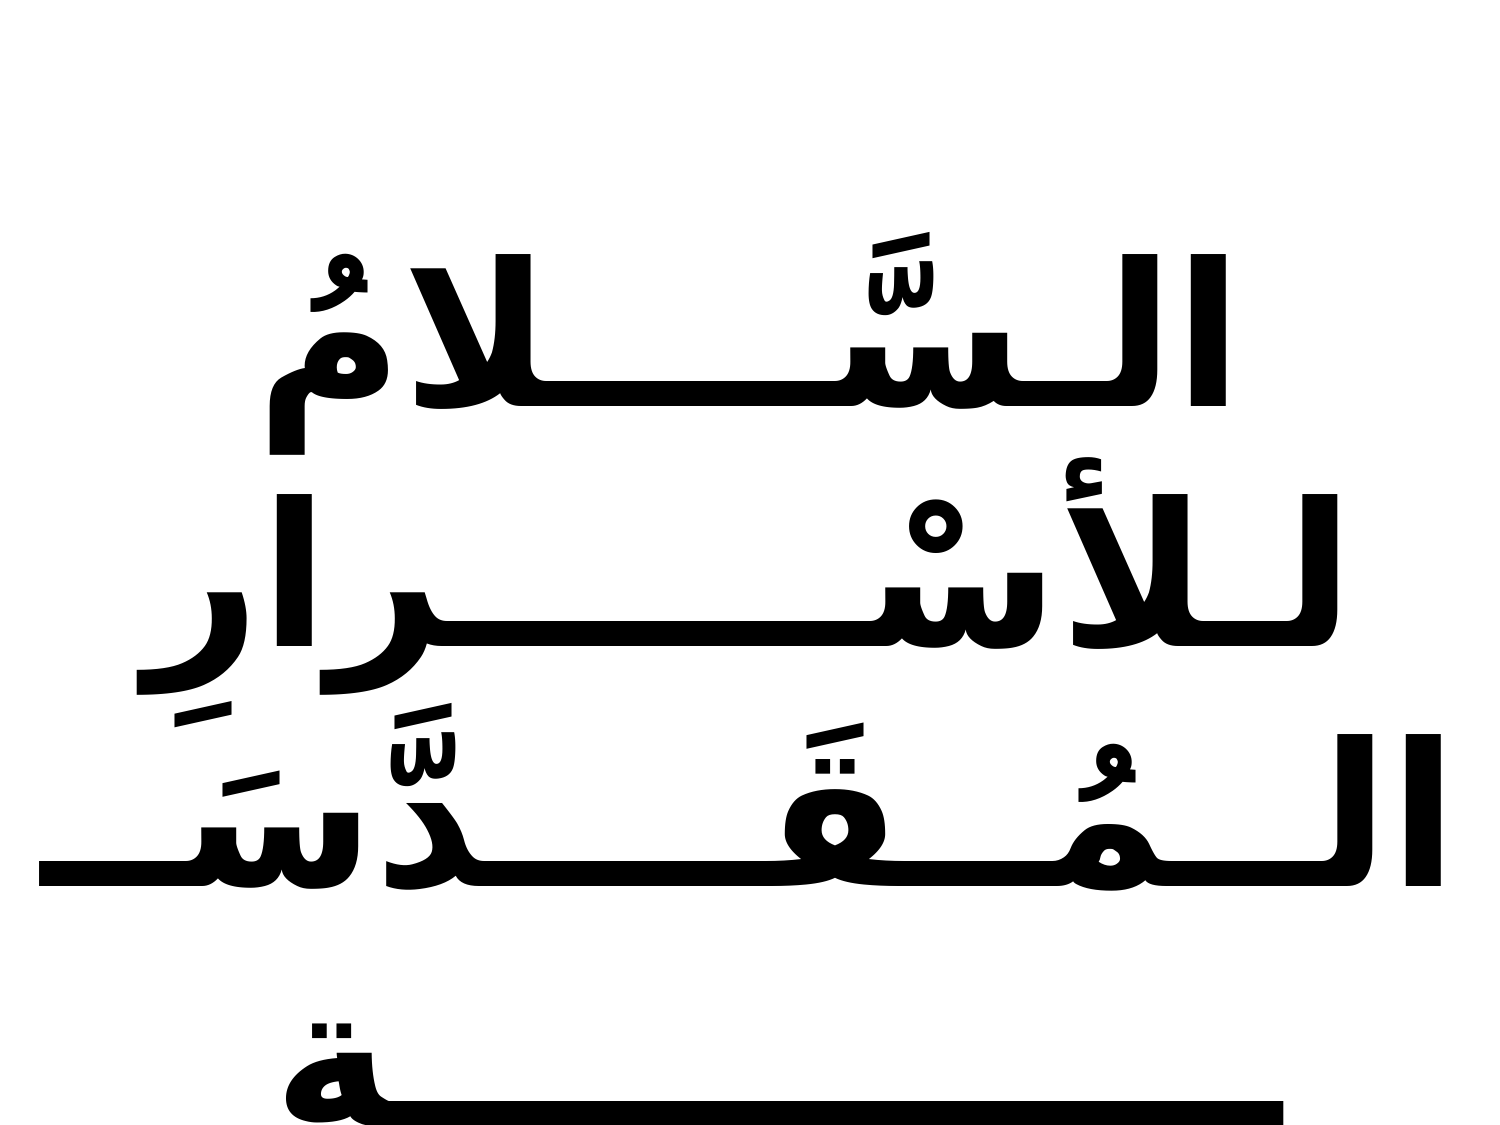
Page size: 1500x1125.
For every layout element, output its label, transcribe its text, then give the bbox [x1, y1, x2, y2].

text_box الـسَّــــلامُ لـلأسْــــــرارِ الــمُــقَــــدَّسَـــــــــــــــة المَوضُـوعَــةِ عَـلَــيـــك [0, 199, 1500, 1125]
